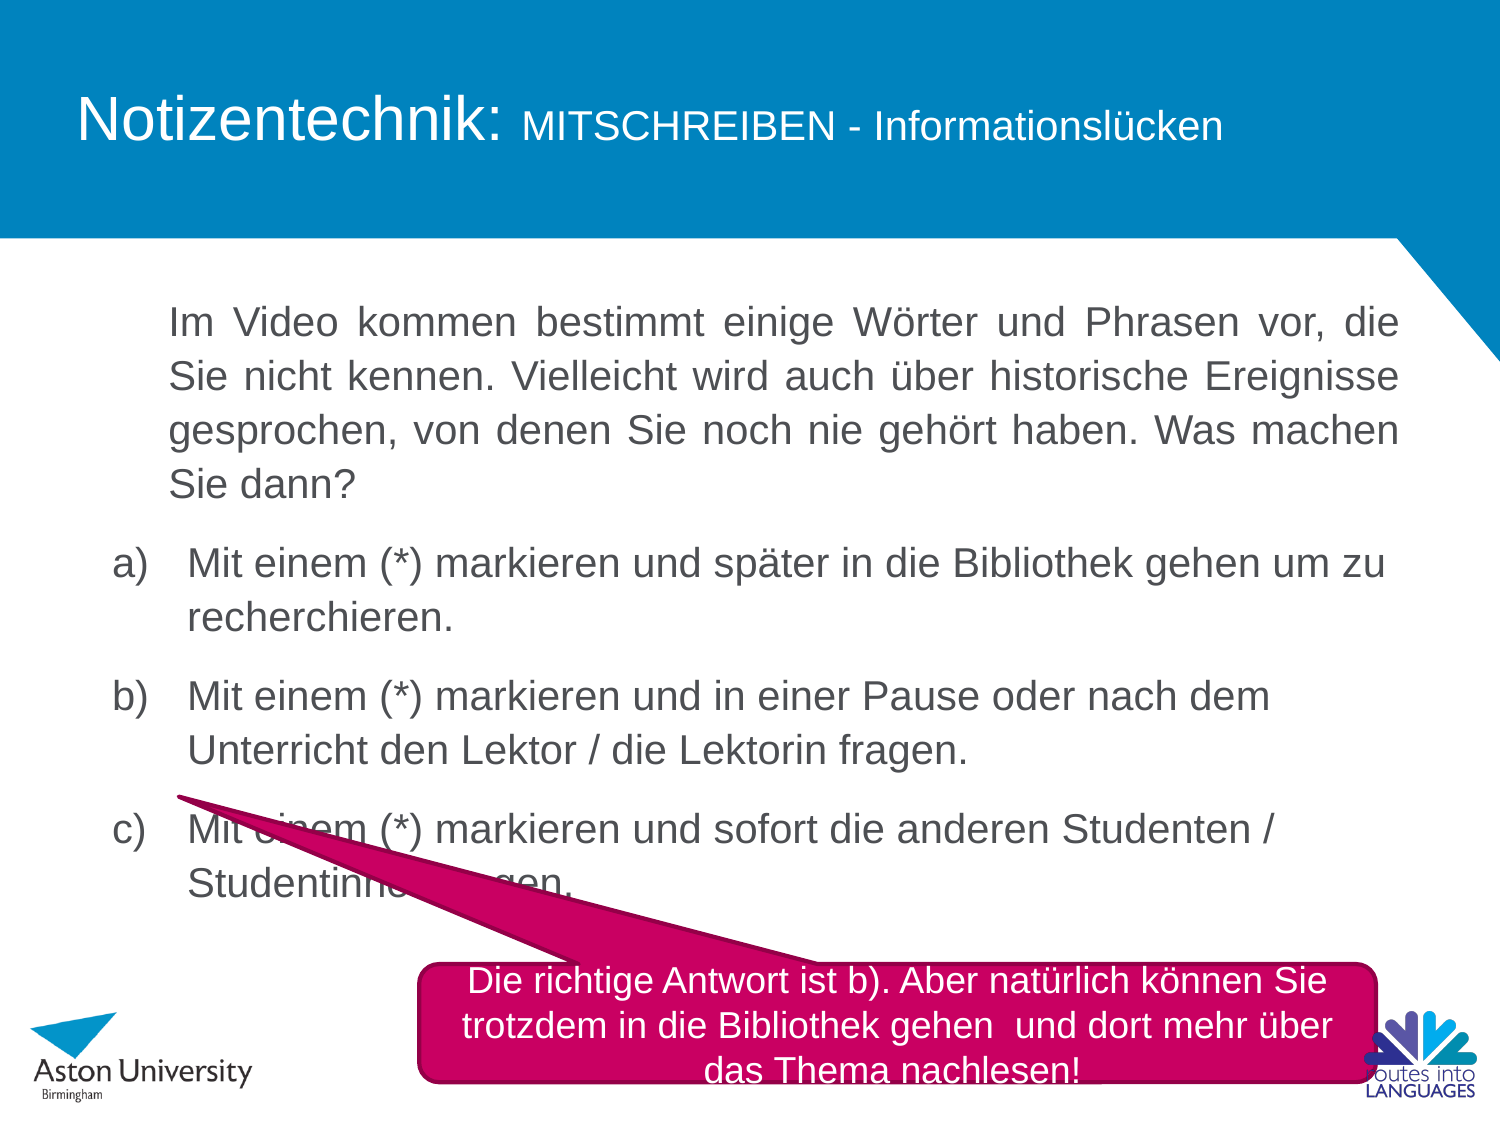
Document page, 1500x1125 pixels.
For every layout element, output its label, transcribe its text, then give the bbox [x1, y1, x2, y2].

list Im Video kommen bestimmt einige Wörter und Phrasen vor, die Sie nicht kennen. Vielleicht wird auch über historische Ereignisse gesprochen, von denen Sie noch nie gehört haben. Was machen Sie dann? Mit einem (*) markieren und später in die Bibliothek gehen um zu recherchieren. Mit einem (*) markieren und in einer Pause oder nach dem Unterricht den Lektor / die Lektorin fragen. Mit einem (*) markieren und sofort die anderen Studenten / Studentinnen fragen. [111, 290, 1401, 969]
text_box Die richtige Antwort ist b). Aber natürlich können Sie trotzdem in die Bibliothek gehen und dort mehr über das Thema nachlesen! [176, 794, 1379, 1085]
picture [28, 1011, 253, 1103]
title Notizentechnik: MITSCHREIBEN - Informationslücken [76, 77, 1235, 163]
picture [1363, 1011, 1477, 1102]
